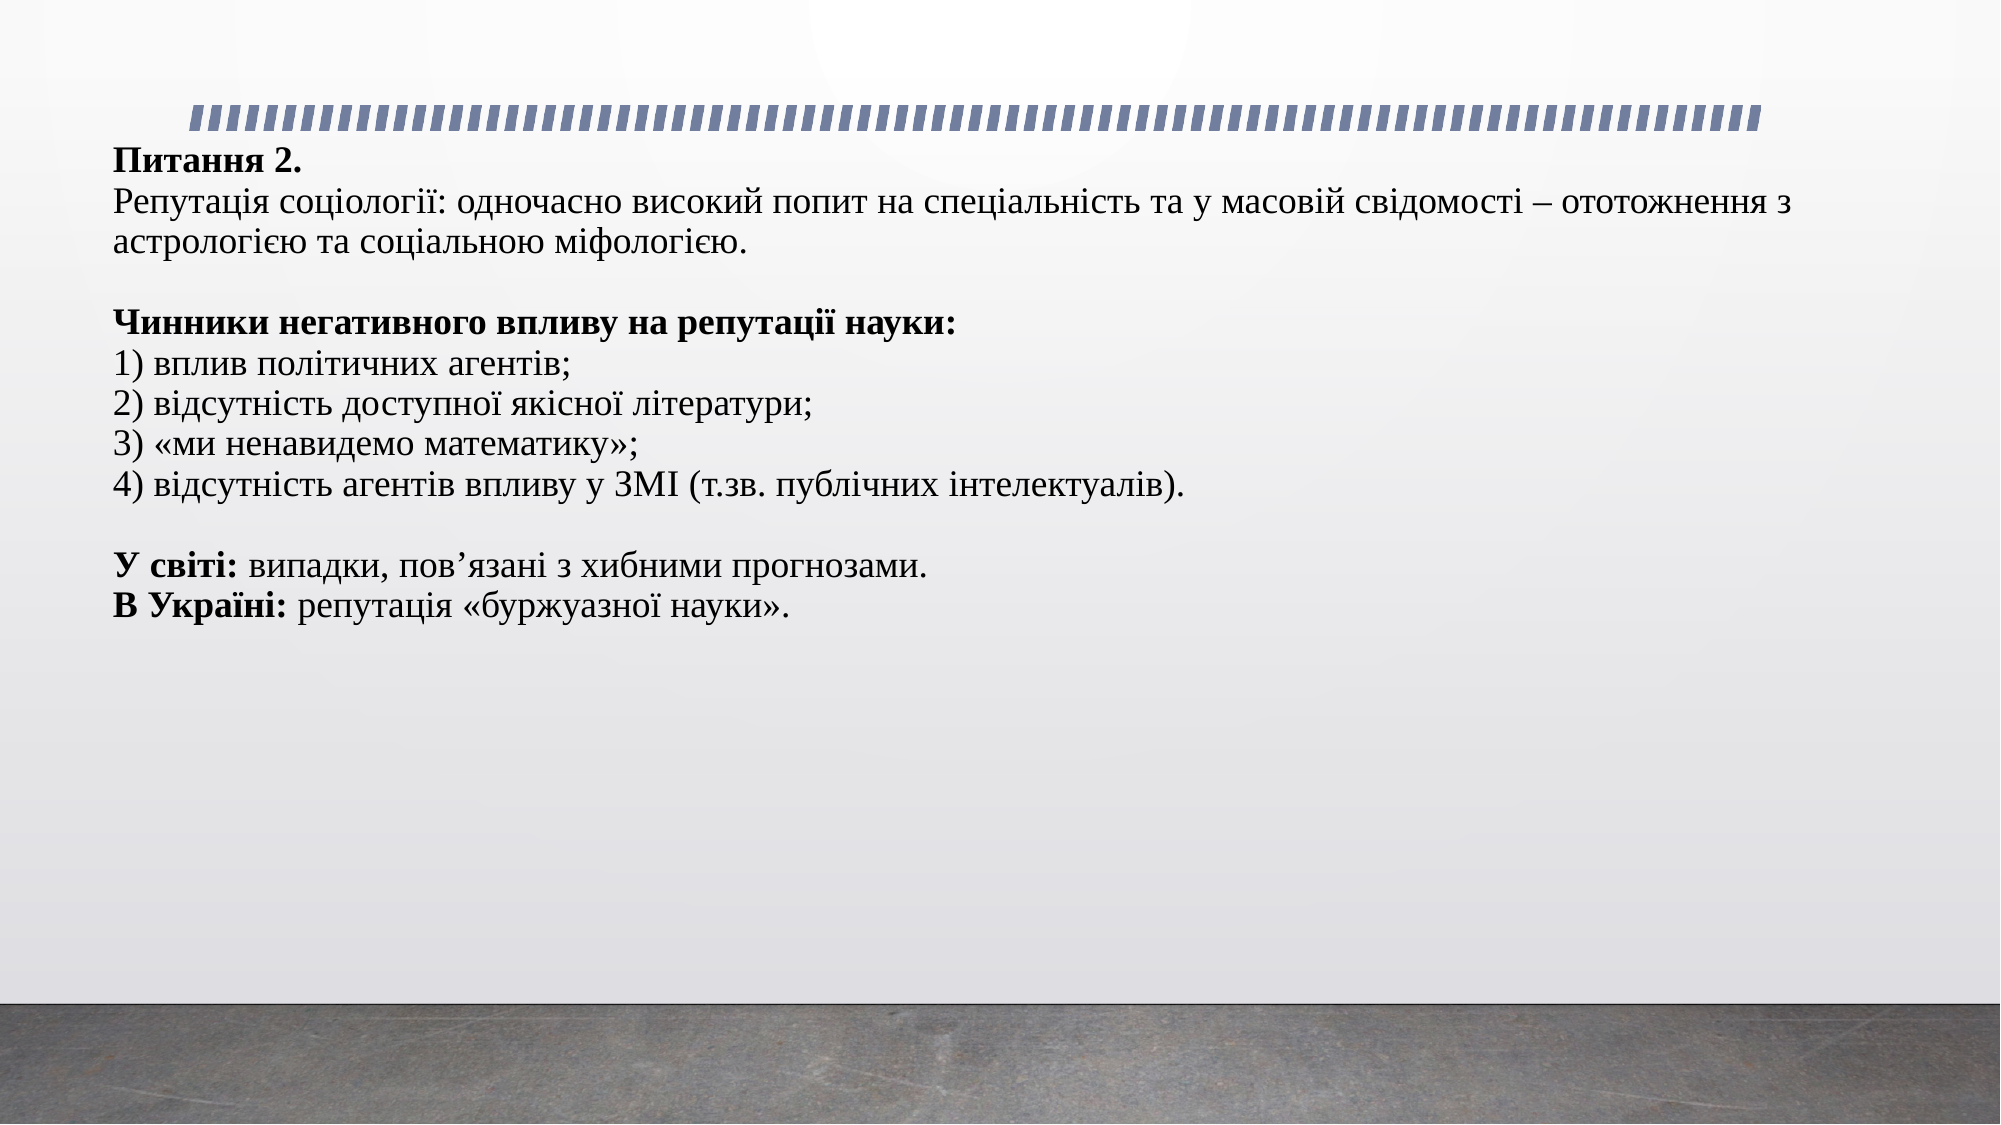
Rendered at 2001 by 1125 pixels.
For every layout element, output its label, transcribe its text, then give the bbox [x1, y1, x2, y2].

title Питання 2. Репутація соціології: одночасно високий попит на спеціальність та у масовій свідомості – ототожнення з астрологією та соціальною міфологією. Чинники негативного впливу на репутації науки: 1) вплив політичних агентів; 2) відсутність доступної якісної літератури; 3) «ми ненавидемо математику»; 4) відсутність агентів впливу у ЗМІ (т.зв. публічних інтелектуалів). У світі: випадки, пов’язані з хибними прогнозами. В Україні: репутація «буржуазної науки». [97, 132, 1894, 969]
picture [0, 1004, 2000, 1124]
